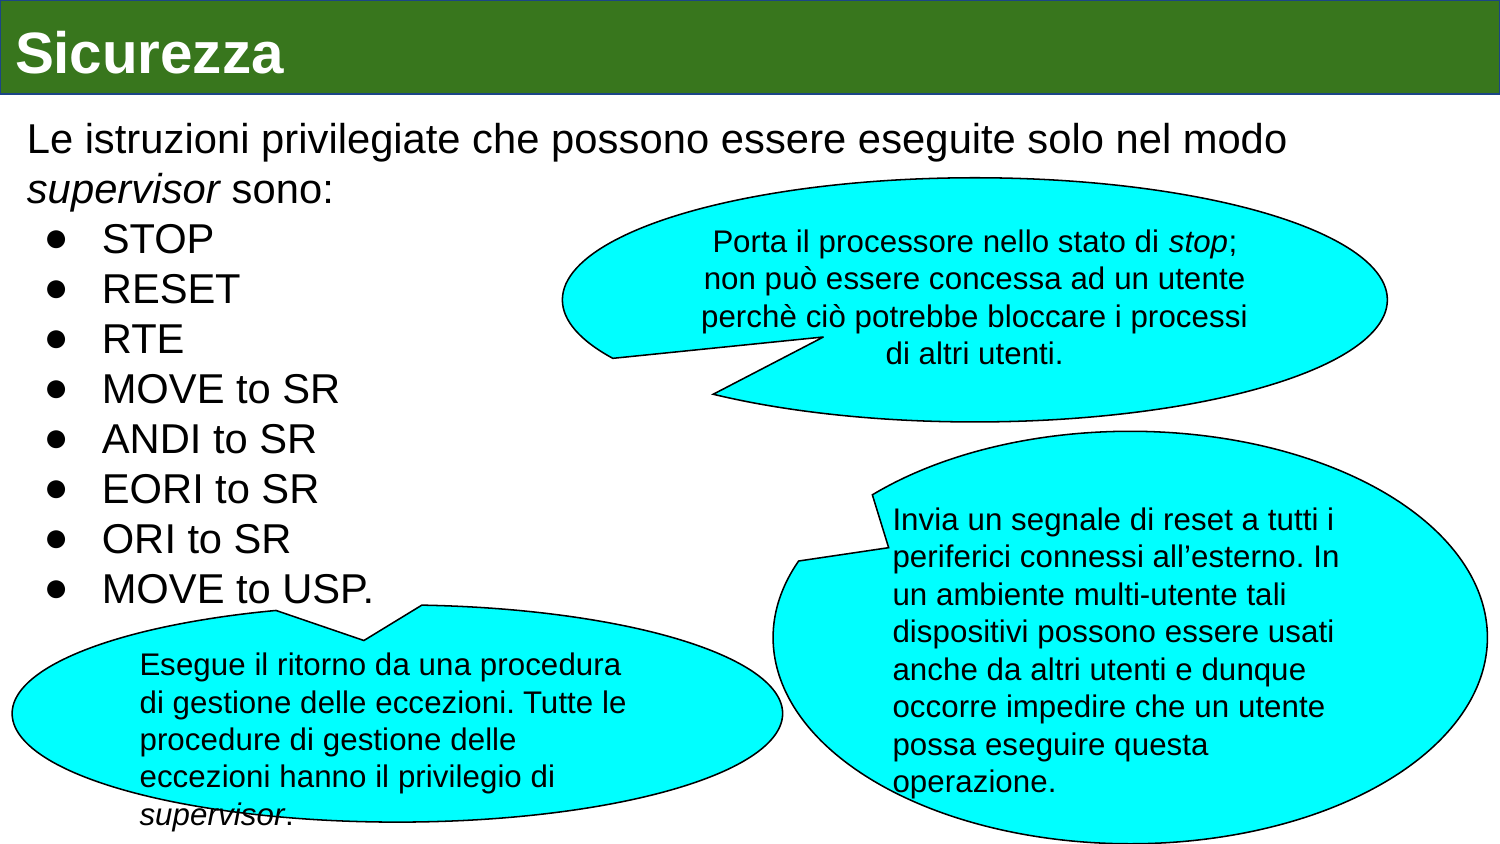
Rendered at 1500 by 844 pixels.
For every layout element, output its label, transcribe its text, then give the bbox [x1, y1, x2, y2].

text_box Invia un segnale di reset a tutti i periferici connessi all’esterno. In un ambiente multi-utente tali dispositivi possono essere usati anche da altri utenti e dunque occorre impedire che un utente possa eseguire questa operazione. [773, 431, 1488, 844]
text_box Porta il processore nello stato di stop; non può essere concessa ad un utente perchè ciò potrebbe bloccare i processi di altri utenti. [562, 177, 1388, 422]
text_box Esegue il ritorno da una procedura di gestione delle eccezioni. Tutte le procedure di gestione delle eccezioni hanno il privilegio di supervisor. [12, 605, 783, 823]
title Sicurezza [0, 0, 1500, 94]
text_box Le istruzioni privilegiate che possono essere eseguite solo nel modo supervisor sono: STOP RESET RTE MOVE to SR ANDI to SR EORI to SR ORI to SR MOVE to USP. [12, 104, 1488, 491]
